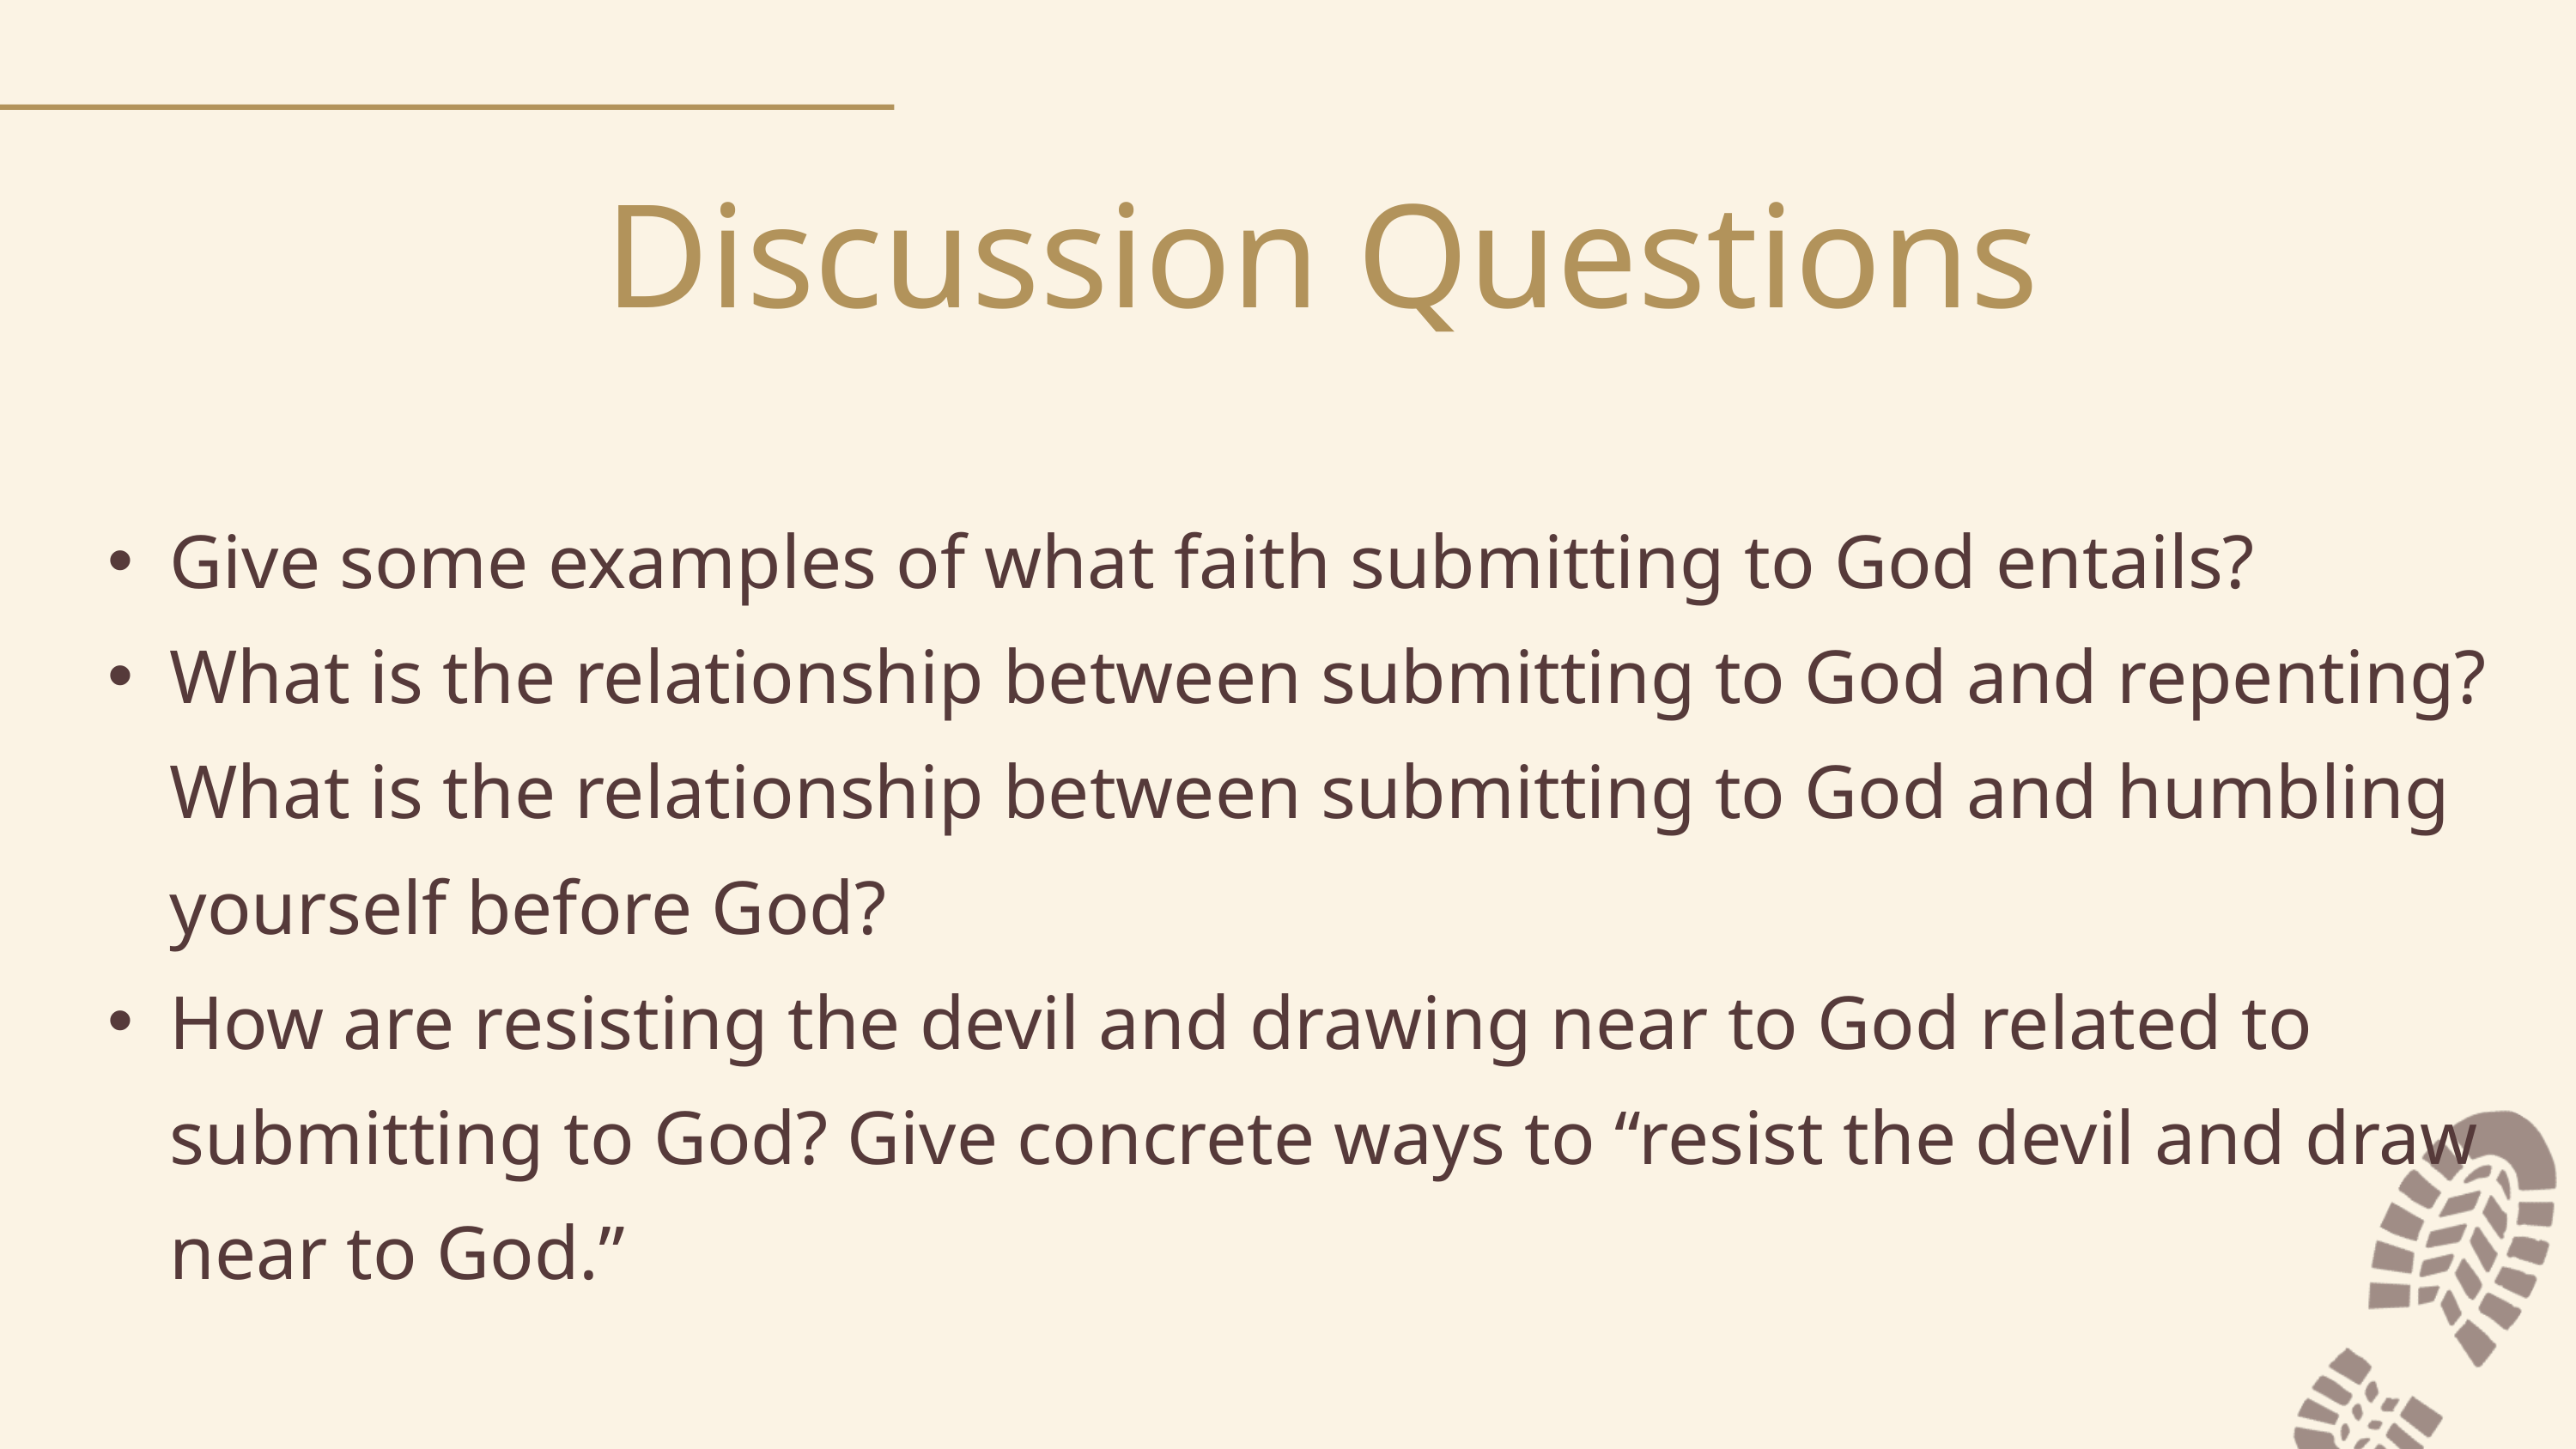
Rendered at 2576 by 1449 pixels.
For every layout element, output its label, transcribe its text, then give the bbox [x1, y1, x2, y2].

text_box Discussion Questions [274, 165, 2371, 337]
picture [2347, 1094, 2515, 1449]
text_box Give some examples of what faith submitting to God entails? What is the relationship between submitting to God and repenting? What is the relationship between submitting to God and humbling yourself before God? How are resisting the devil and drawing near to God related to submitting to God? Give concrete ways to “resist the devil and draw near to God.” [45, 488, 2531, 1294]
